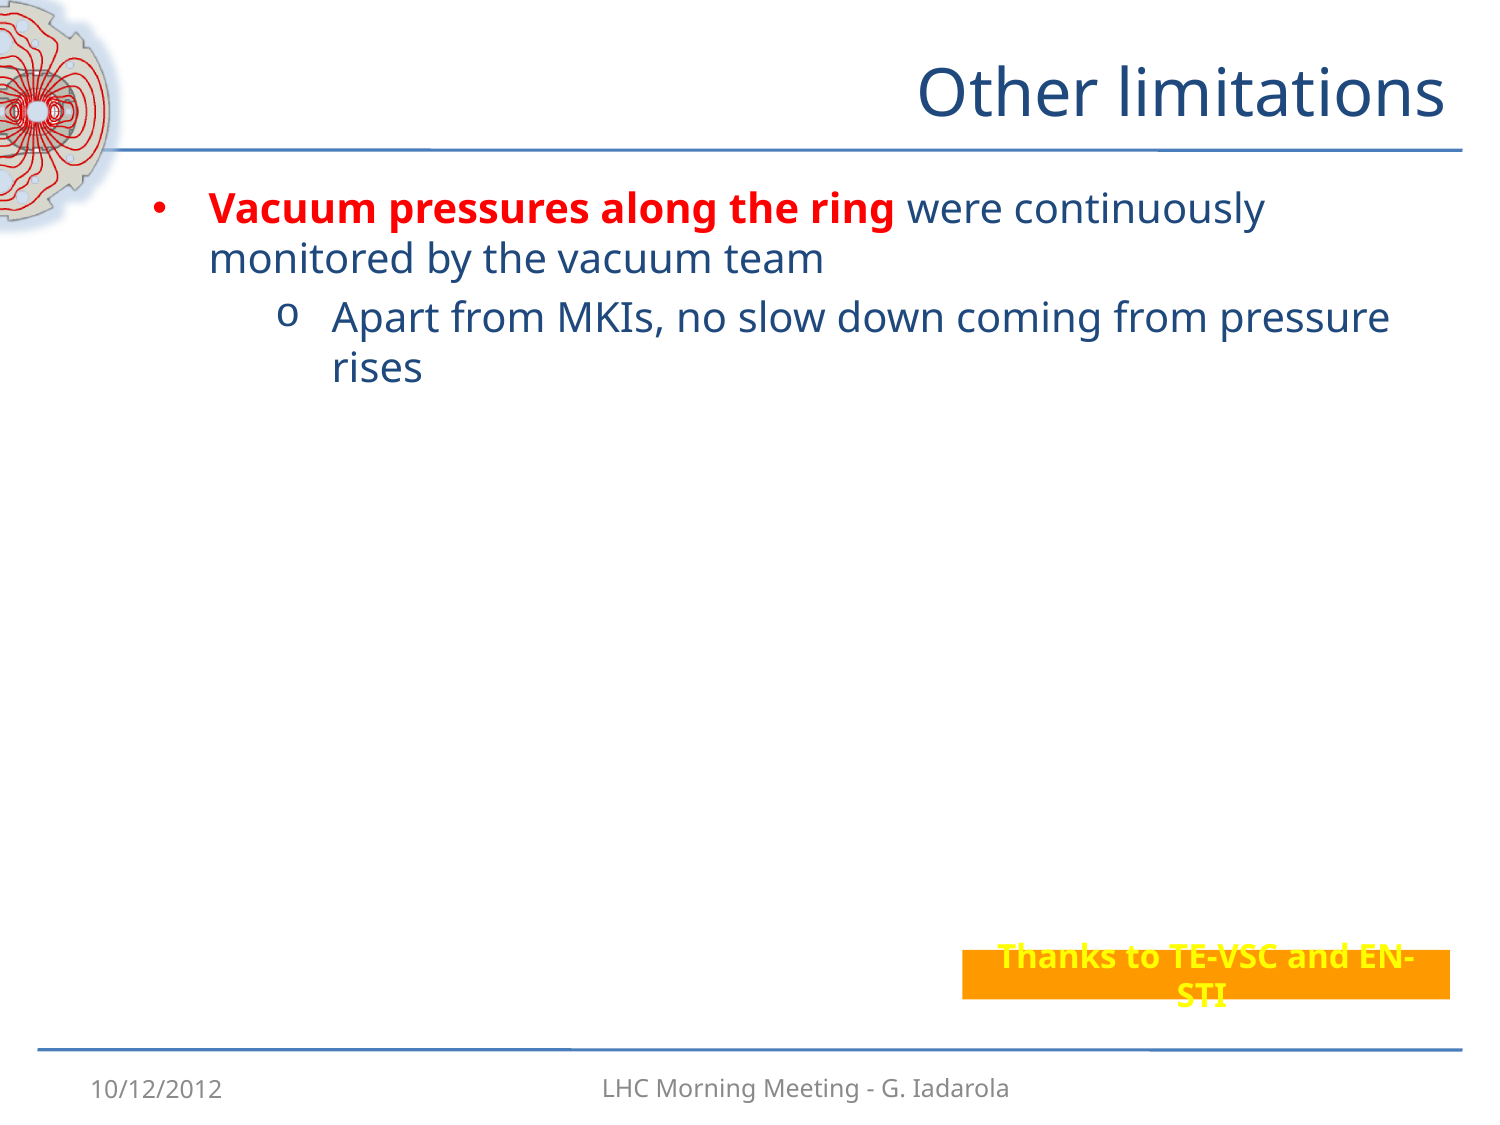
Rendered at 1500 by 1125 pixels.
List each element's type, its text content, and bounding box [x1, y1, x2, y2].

text_box Vacuum pressures along the ring were continuously monitored by the vacuum team Apart from MKIs, no slow down coming from pressure rises [137, 174, 1463, 850]
picture [0, 2, 109, 220]
footer LHC Morning Meeting - G. Iadarola [425, 1074, 1338, 1100]
title Other limitations [262, 24, 1463, 156]
text_box Thanks to TE-VSC and EN-STI [960, 948, 1452, 1001]
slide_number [75, 1074, 425, 1103]
